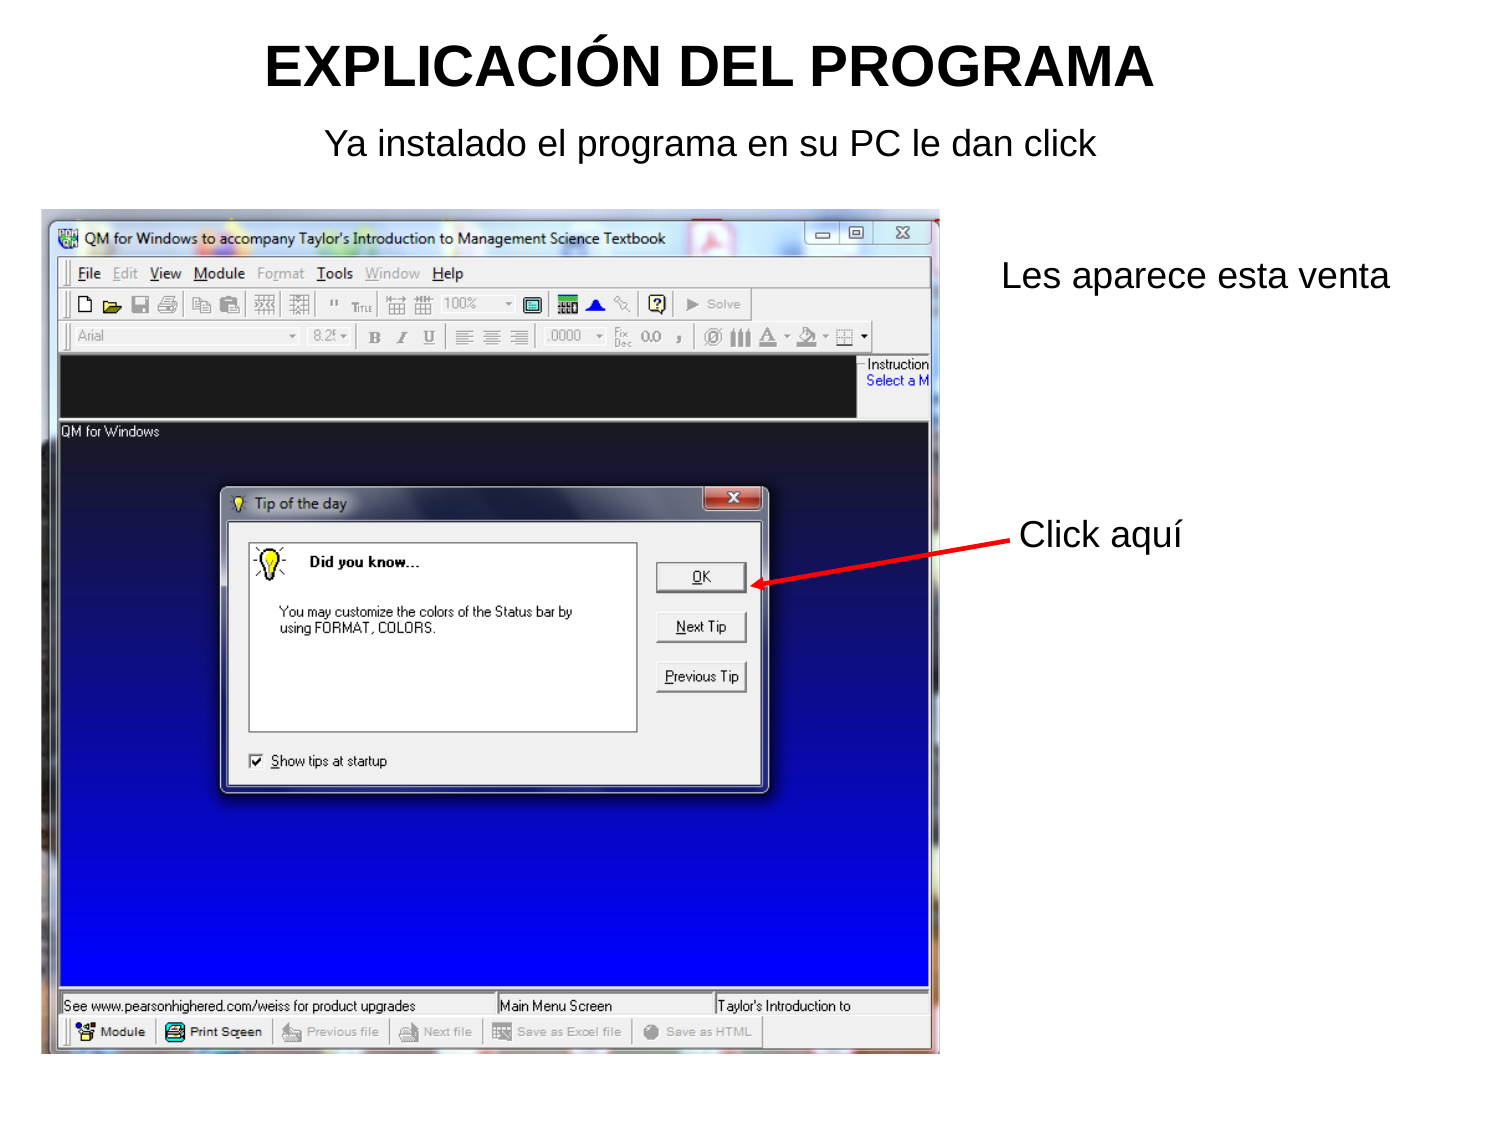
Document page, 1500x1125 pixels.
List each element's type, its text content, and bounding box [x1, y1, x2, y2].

picture [41, 209, 940, 1054]
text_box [749, 540, 1010, 587]
title EXPLICACIÓN DEL PROGRAMA [100, 20, 1321, 115]
text_box Les aparece esta venta [986, 243, 1436, 303]
text_box Click aquí [1004, 502, 1229, 563]
text_box Ya instalado el programa en su PC le dan click [255, 111, 1166, 172]
